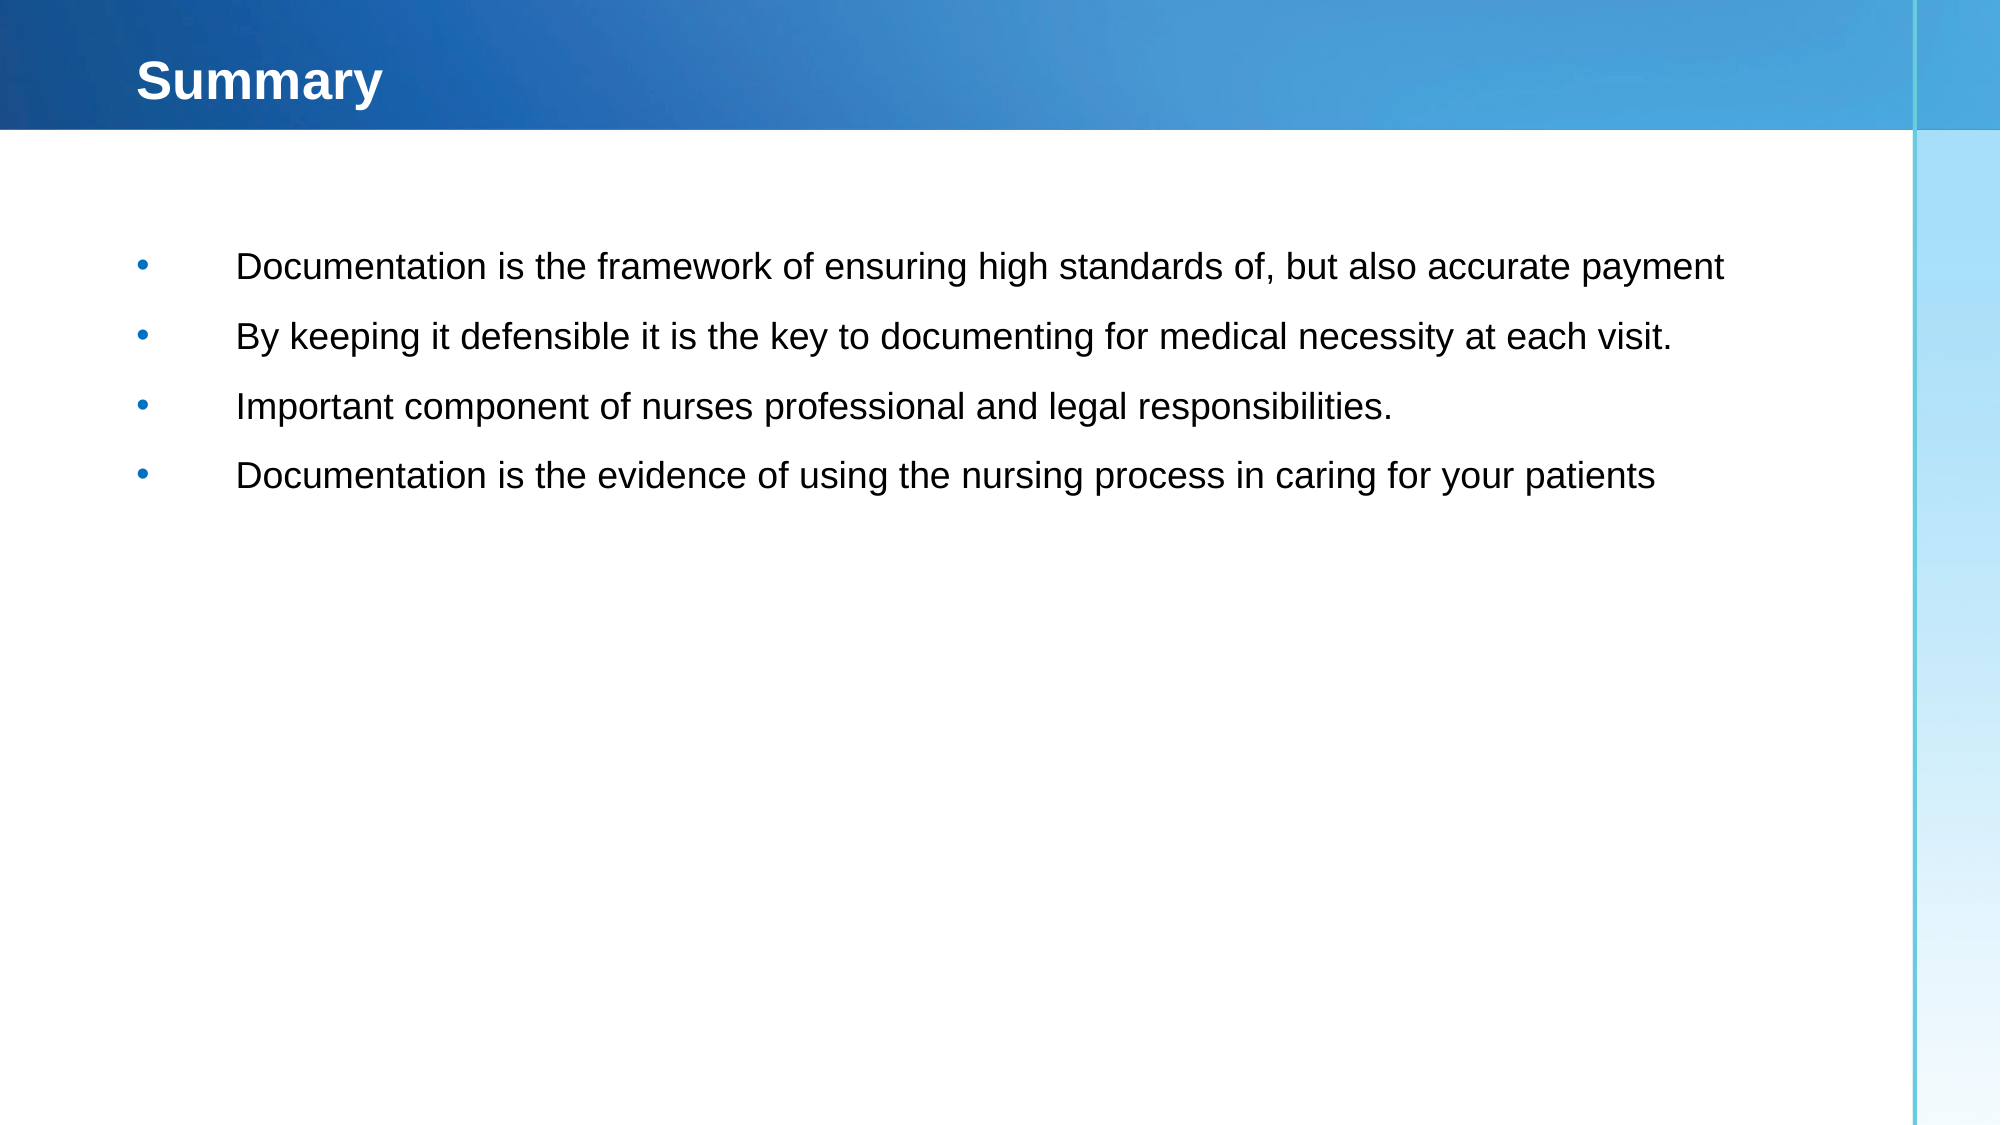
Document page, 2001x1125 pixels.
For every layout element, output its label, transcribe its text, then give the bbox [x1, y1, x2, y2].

picture [0, 0, 2000, 1125]
title Summary [136, 40, 1937, 118]
list Documentation is the framework of ensuring high standards of, but also accurate payment By keeping it defensible it is the key to documenting for medical necessity at each visit. Important component of nurses professional and legal responsibilities. Documentation is the evidence of using the nursing process in caring for your patients [136, 209, 1864, 1013]
